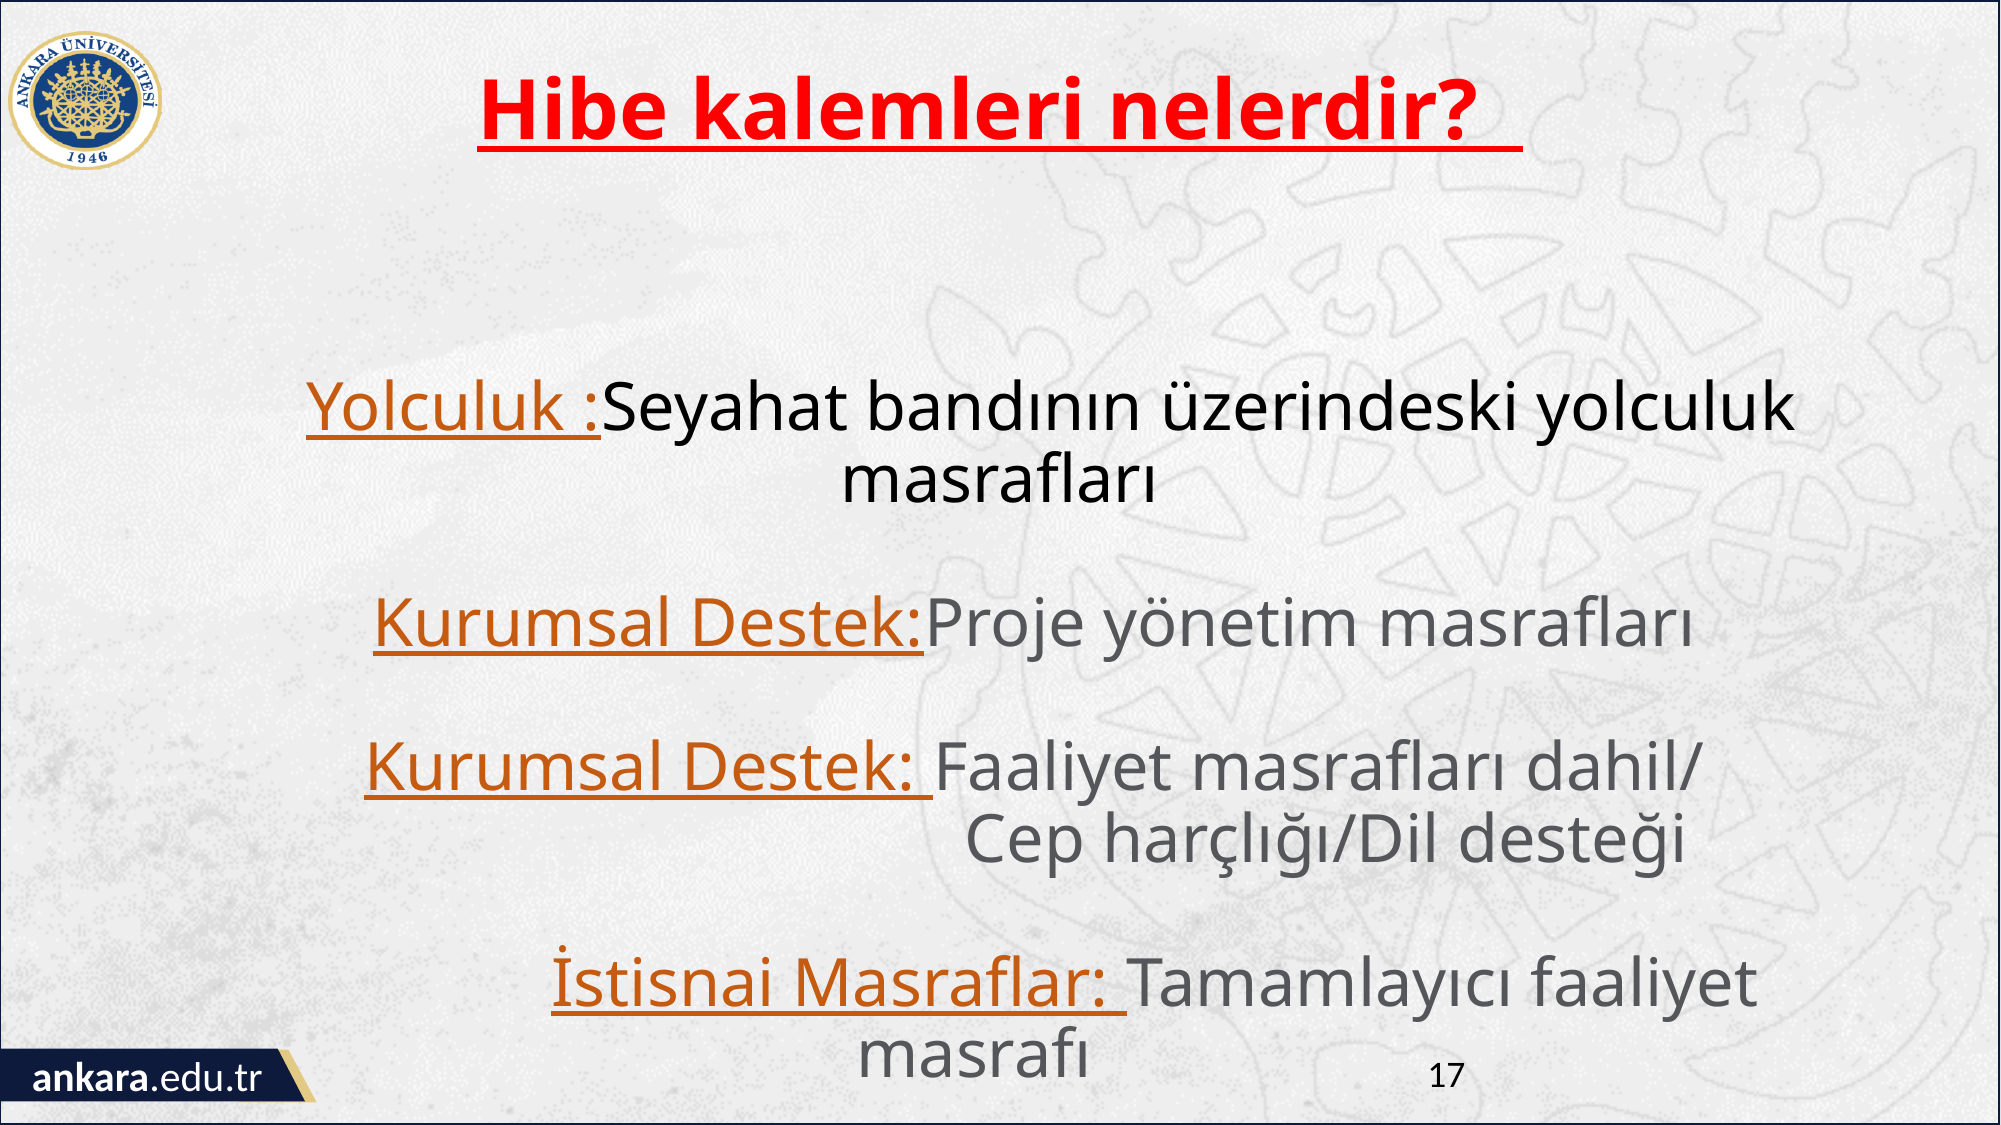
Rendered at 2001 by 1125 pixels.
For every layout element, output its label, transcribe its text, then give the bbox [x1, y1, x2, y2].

title Hibe kalemleri nelerdir? Yolculuk :Seyahat bandının üzerindeski yolculuk masrafları Kurumsal Destek:Proje yönetim masrafları Kurumsal Destek: Faaliyet masrafları dahil/ Cep harçlığı/Dil desteği İstisnai Masraflar: Tamamlayıcı faaliyet masrafı [137, 59, 1863, 278]
slide_number 17 [1412, 1042, 1863, 1103]
picture [1, 2, 1998, 1123]
